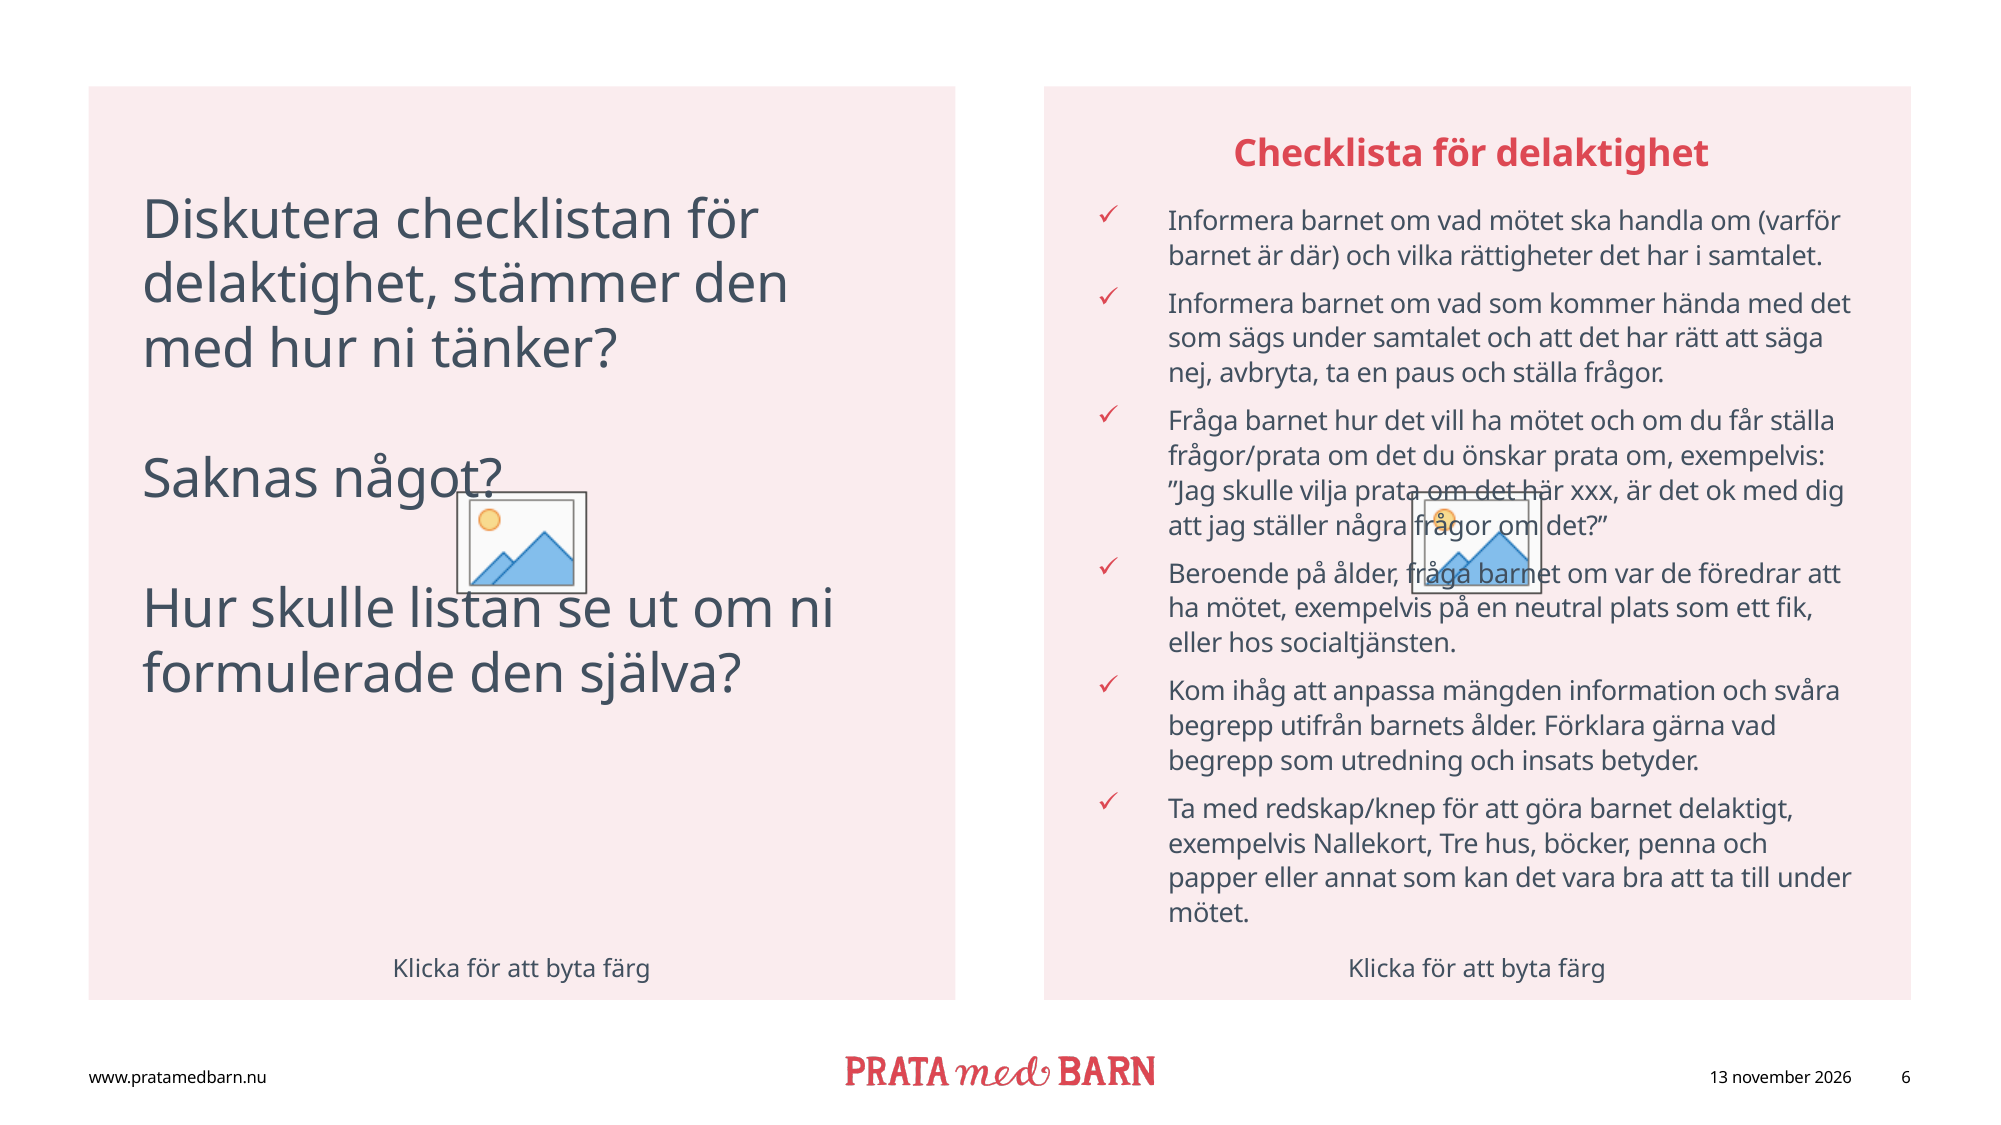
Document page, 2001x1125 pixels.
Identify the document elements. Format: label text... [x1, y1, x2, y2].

slide_number 6 [1851, 1069, 1911, 1090]
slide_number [1674, 1069, 1851, 1090]
footer www.pratamedbarn.nu [88, 1069, 325, 1090]
picture [88, 86, 956, 1000]
picture [845, 1056, 1155, 1086]
picture [1043, 86, 1911, 1000]
